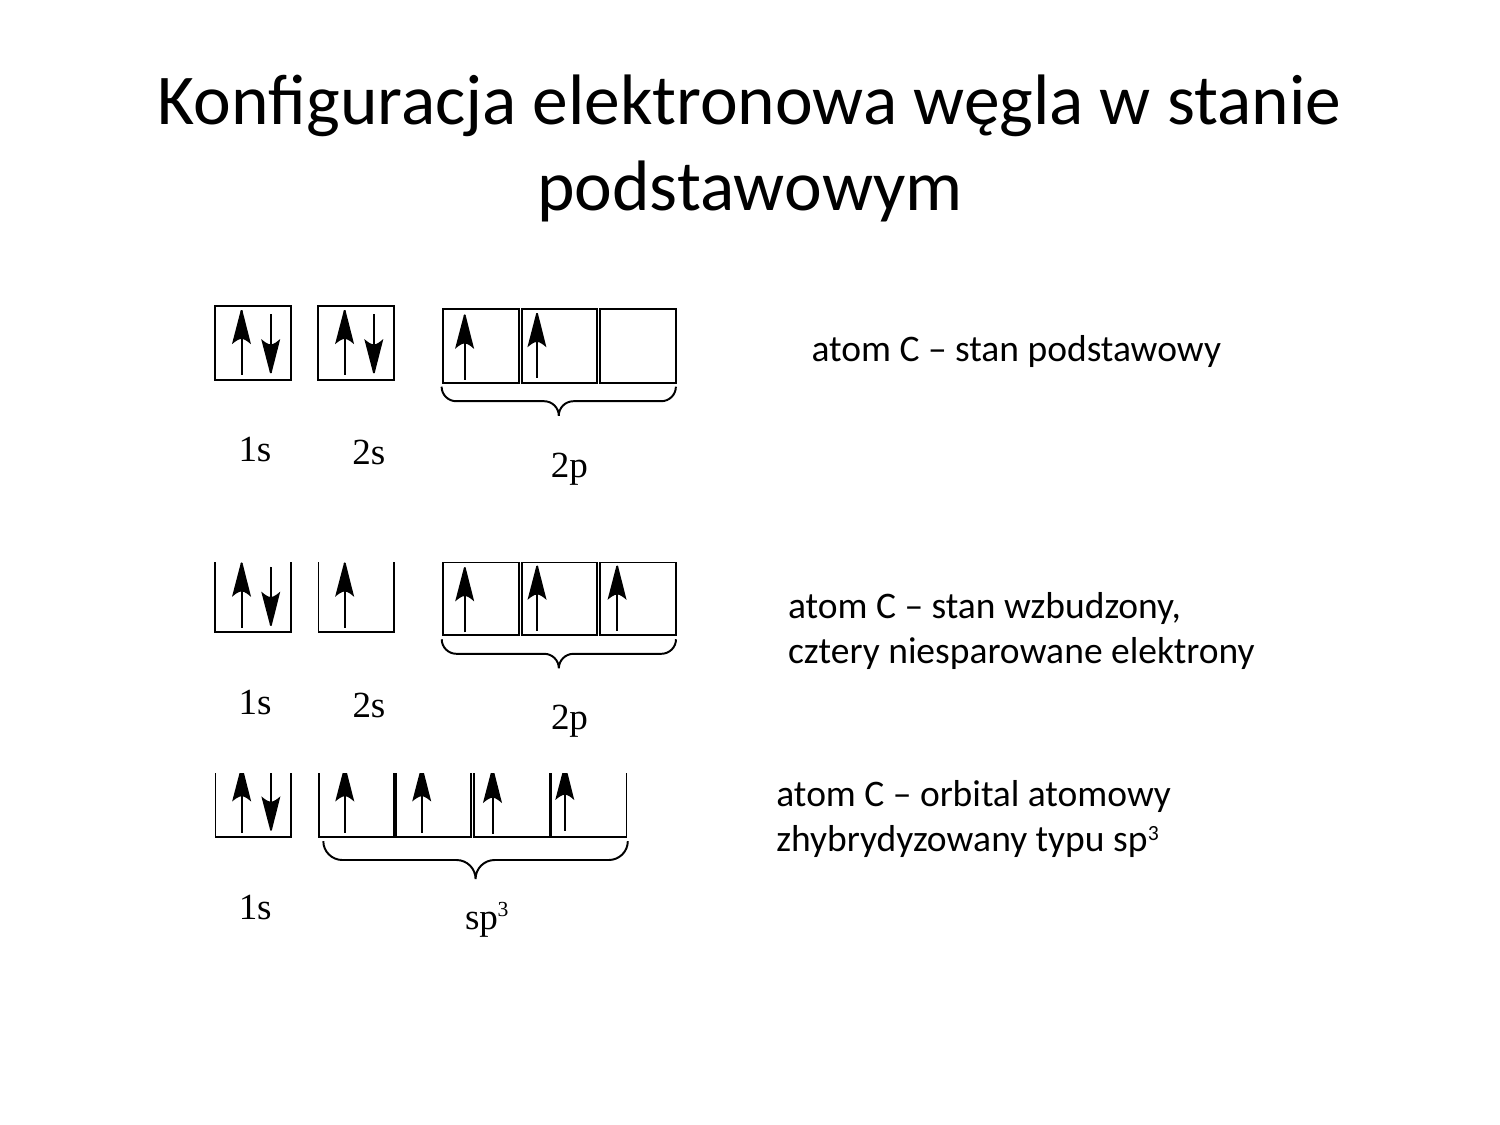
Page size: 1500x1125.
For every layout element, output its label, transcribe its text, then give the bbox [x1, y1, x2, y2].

text_box atom C – stan wzbudzony, cztery niesparowane elektrony [773, 574, 1278, 679]
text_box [210, 562, 691, 753]
text_box atom C – orbital atomowy zhybrydyzowany typu sp3 [761, 761, 1266, 867]
title Konfiguracja elektronowa węgla w stanie podstawowym [75, 45, 1425, 233]
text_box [210, 773, 641, 959]
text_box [210, 304, 691, 495]
text_box atom C – stan podstawowy [796, 316, 1301, 377]
